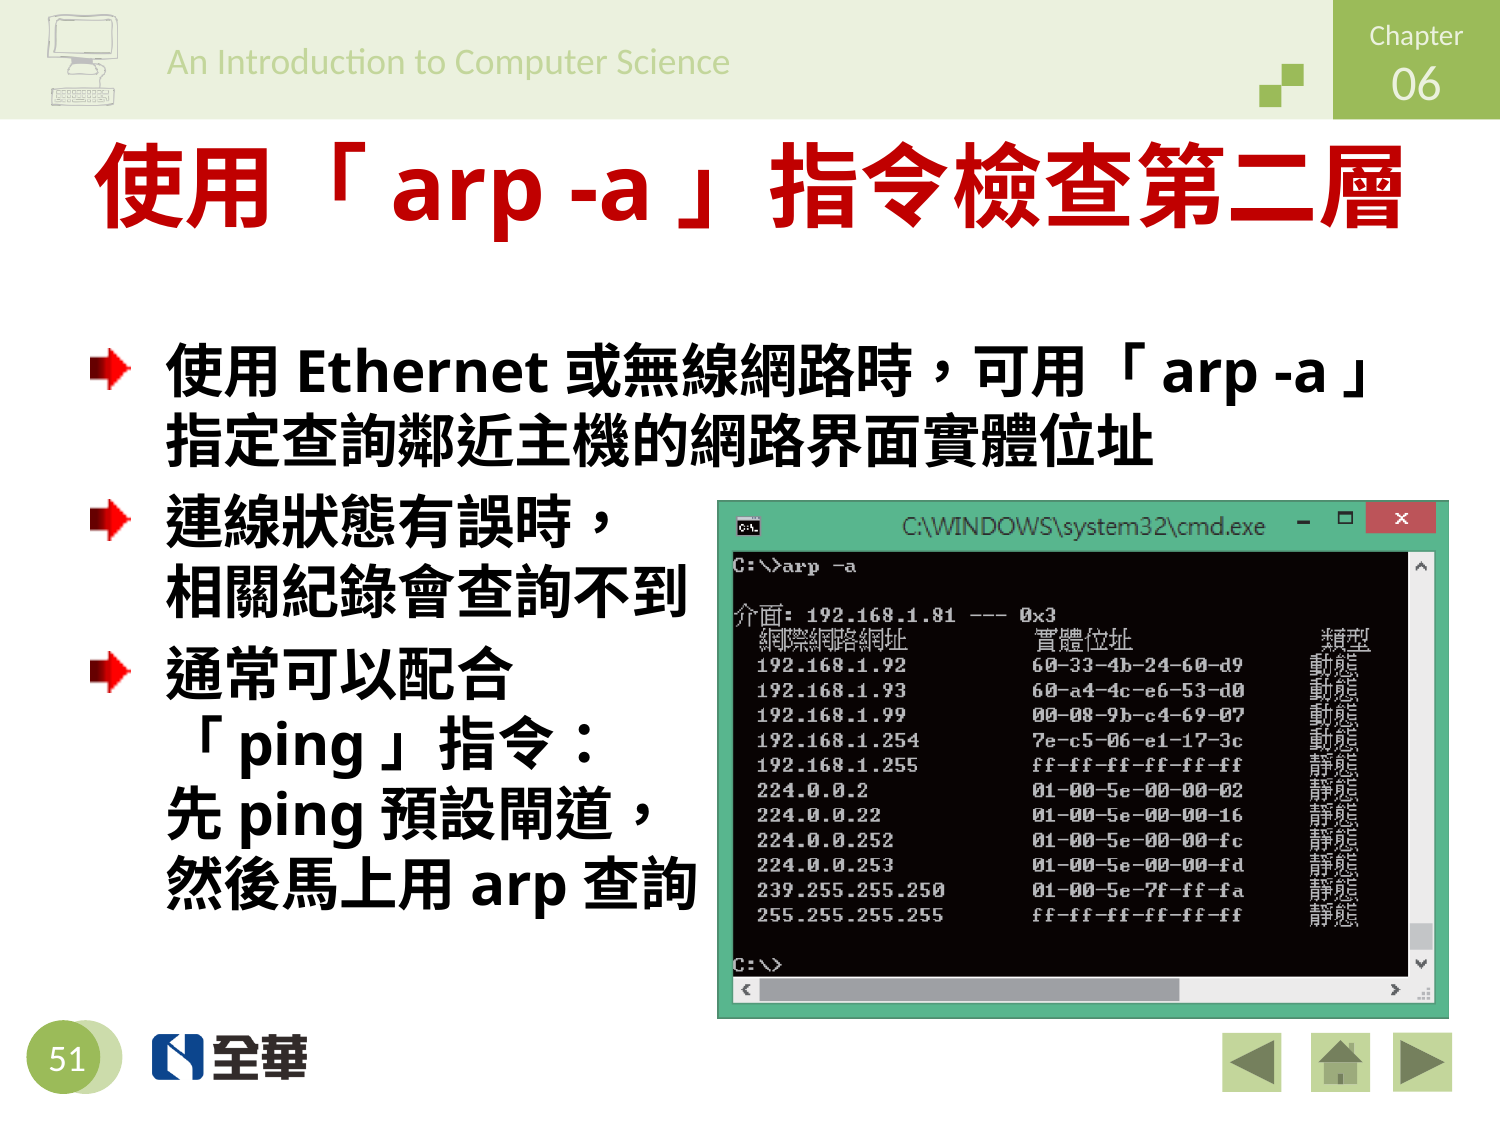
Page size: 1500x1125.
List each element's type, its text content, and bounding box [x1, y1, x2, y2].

picture [90, 499, 131, 541]
picture [47, 14, 118, 106]
picture [712, 496, 1452, 1021]
picture [152, 1034, 307, 1080]
picture [90, 651, 131, 693]
list 使用Ethernet或無線網路時，可用「arp -a」指定查詢鄰近主機的網路界面實體位址 連線狀態有誤時， 相關紀錄會查詢不到 通常可以配合 「ping」指令： 先ping預設閘道， 然後馬上用arp查詢 [75, 326, 1425, 1005]
title 使用「arp -a」指令檢查第二層 [76, 90, 1427, 278]
picture [90, 348, 131, 390]
